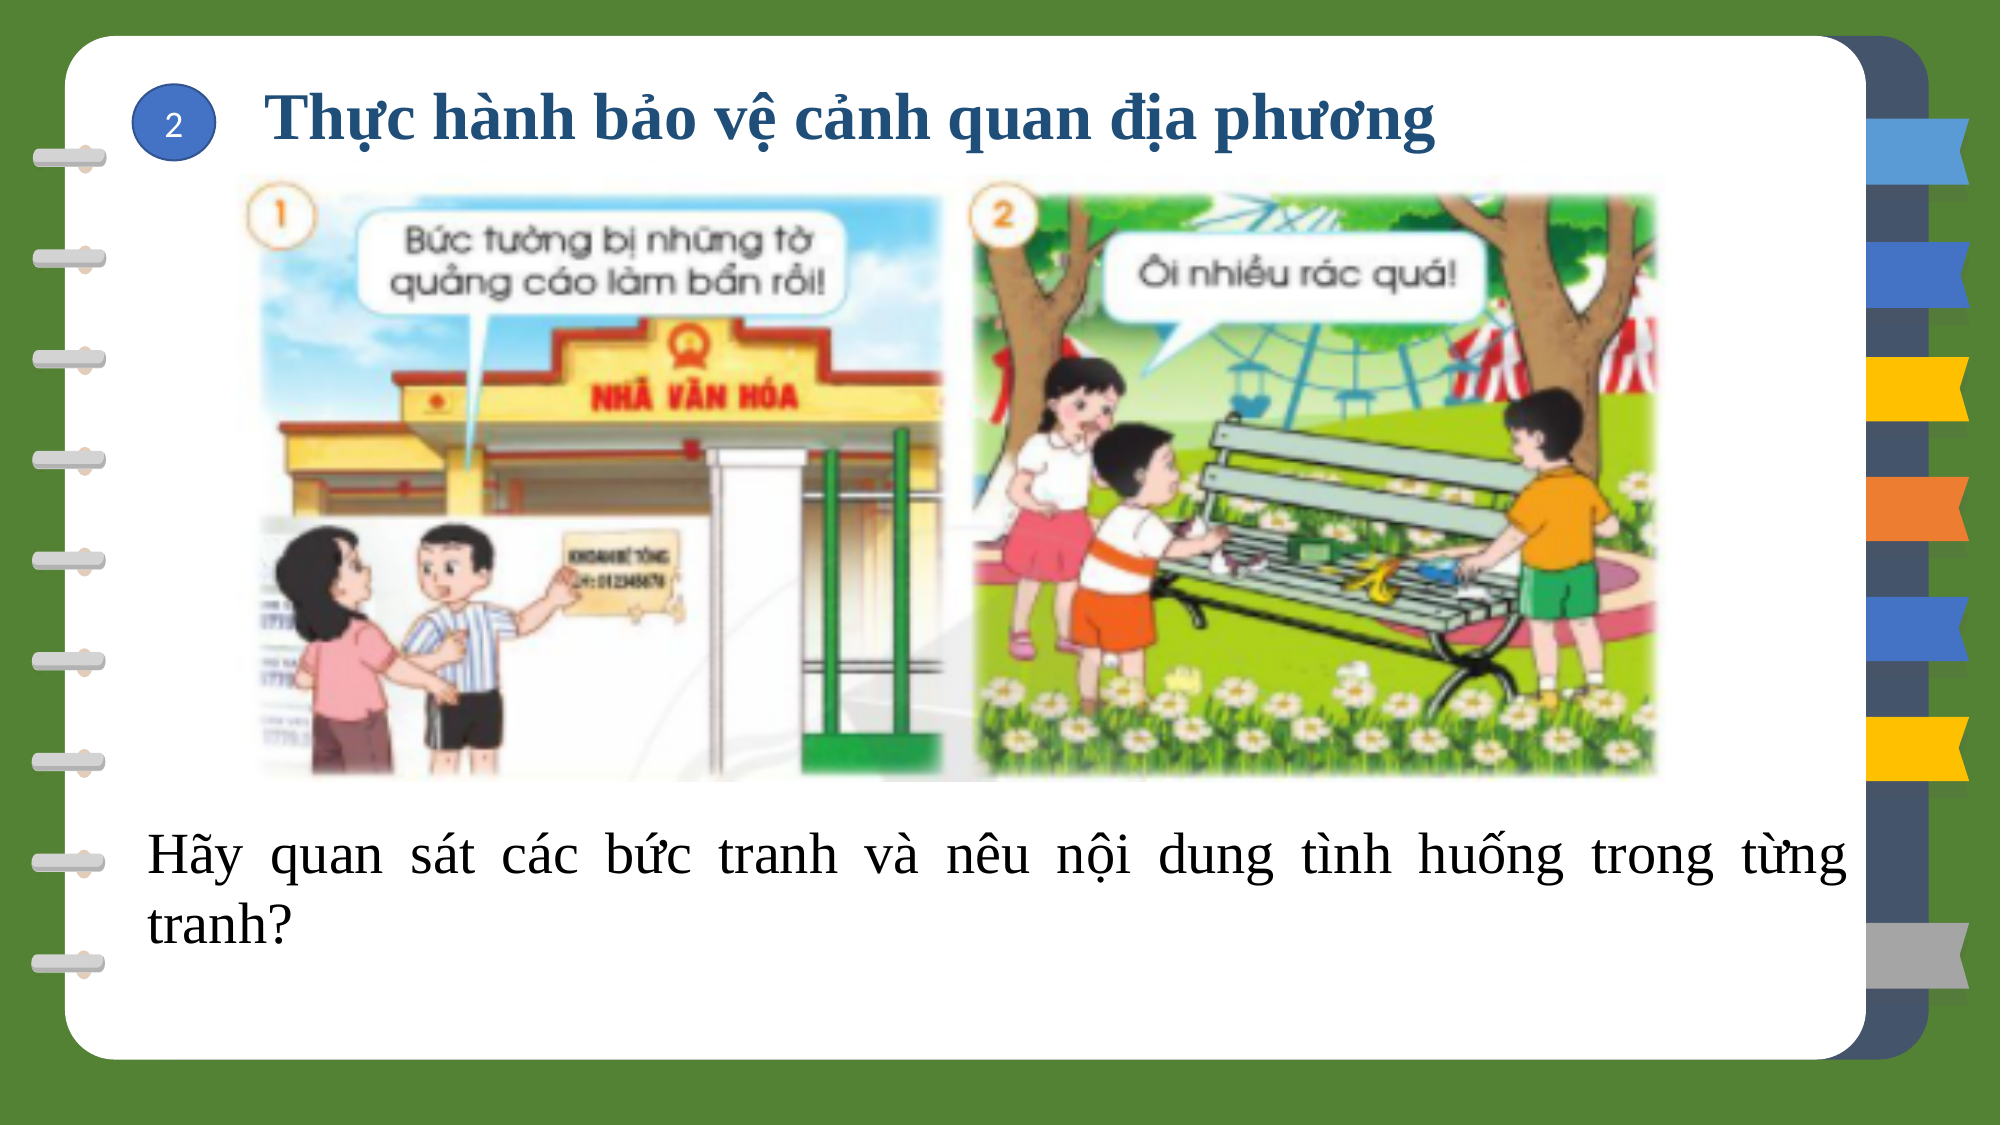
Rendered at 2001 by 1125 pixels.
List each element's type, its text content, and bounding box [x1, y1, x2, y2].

text_box 2 [131, 83, 217, 162]
text_box Thực hành bảo vệ cảnh quan địa phương [249, 110, 1605, 160]
picture [215, 160, 1735, 782]
text_box Hãy quan sát các bức tranh và nêu nội dung tình huống trong từng tranh? [132, 807, 1863, 963]
